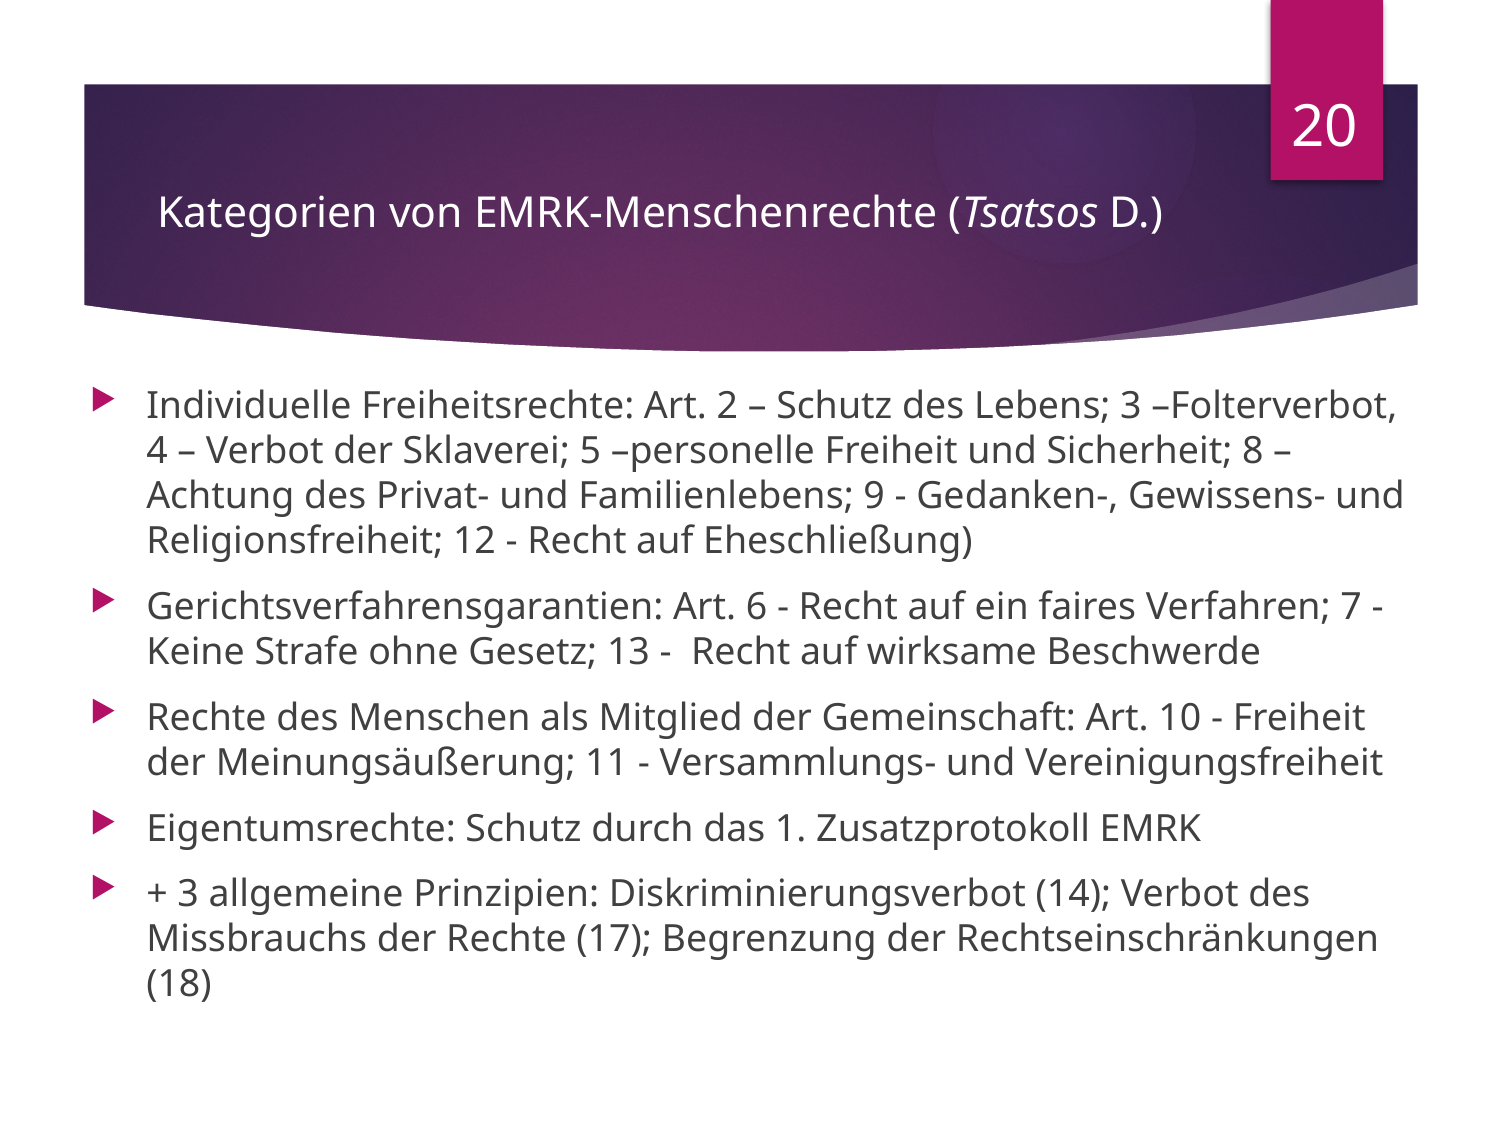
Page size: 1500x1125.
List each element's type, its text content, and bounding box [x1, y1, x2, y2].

list Individuelle Freiheitsrechte: Art. 2 – Schutz des Lebens; 3 –Folterverbot, 4 – Verbot der Sklaverei; 5 –personelle Freiheit und Sicherheit; 8 – Achtung des Privat- und Familienlebens; 9 - Gedanken-, Gewissens- und Religionsfreiheit; 12 - Recht auf Eheschließung) Gerichtsverfahrensgarantien: Art. 6 - Recht auf ein faires Verfahren; 7 -Keine Strafe ohne Gesetz; 13 - Recht auf wirksame Beschwerde Rechte des Menschen als Mitglied der Gemeinschaft: Art. 10 - Freiheit der Meinungsäußerung; 11 - Versammlungs- und Vereinigungsfreiheit Eigentumsrechte: Schutz durch das 1. Zusatzprotokoll EMRK + 3 allgemeine Prinzipien: Diskriminierungsverbot (14); Verbot des Missbrauchs der Rechte (17); Begrenzung der Rechtseinschränkungen (18) [75, 373, 1425, 1071]
slide_number 20 [1259, 48, 1390, 175]
title Kategorien von EMRK-Menschenrechte (Tsatsos D.) [142, 152, 1183, 269]
